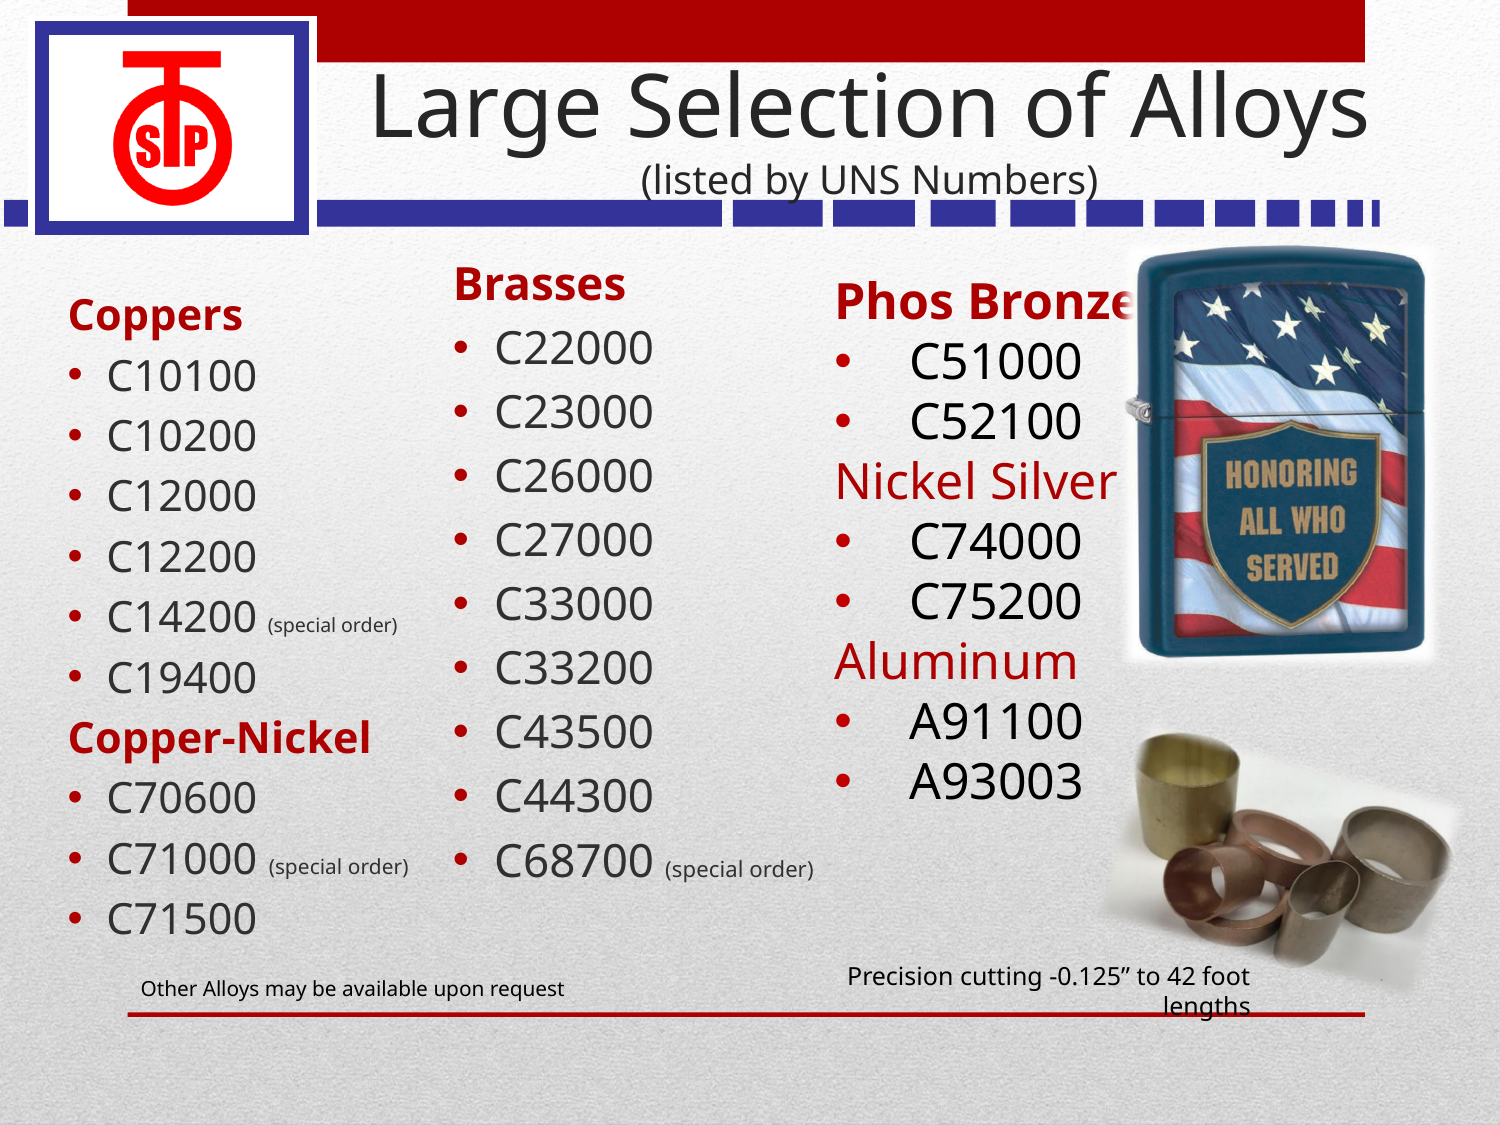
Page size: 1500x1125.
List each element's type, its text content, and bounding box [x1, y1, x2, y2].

text_box Precision cutting -0.125” to 42 foot lengths [800, 953, 1266, 1029]
list Coppers C10100 C10200 C12000 C12200 C14200 (special order) C19400 Copper-Nickel C70600 C71000 (special order) C71500 [52, 279, 445, 958]
picture [49, 35, 294, 221]
list Brasses C22000 C23000 C26000 C27000 C33000 C33200 C43500 C44300 C68700 (special order) [437, 243, 843, 897]
text_box Phos Bronze C51000 C52100 Nickel Silver C74000 C75200 Aluminum A91100 A93003 [819, 262, 1223, 818]
picture [28, 16, 317, 231]
picture [1115, 233, 1445, 673]
title Large Selection of Alloys (listed by UNS Numbers) [313, 41, 1427, 211]
text_box Other Alloys may be available upon request [125, 967, 645, 1008]
picture [1107, 734, 1454, 986]
